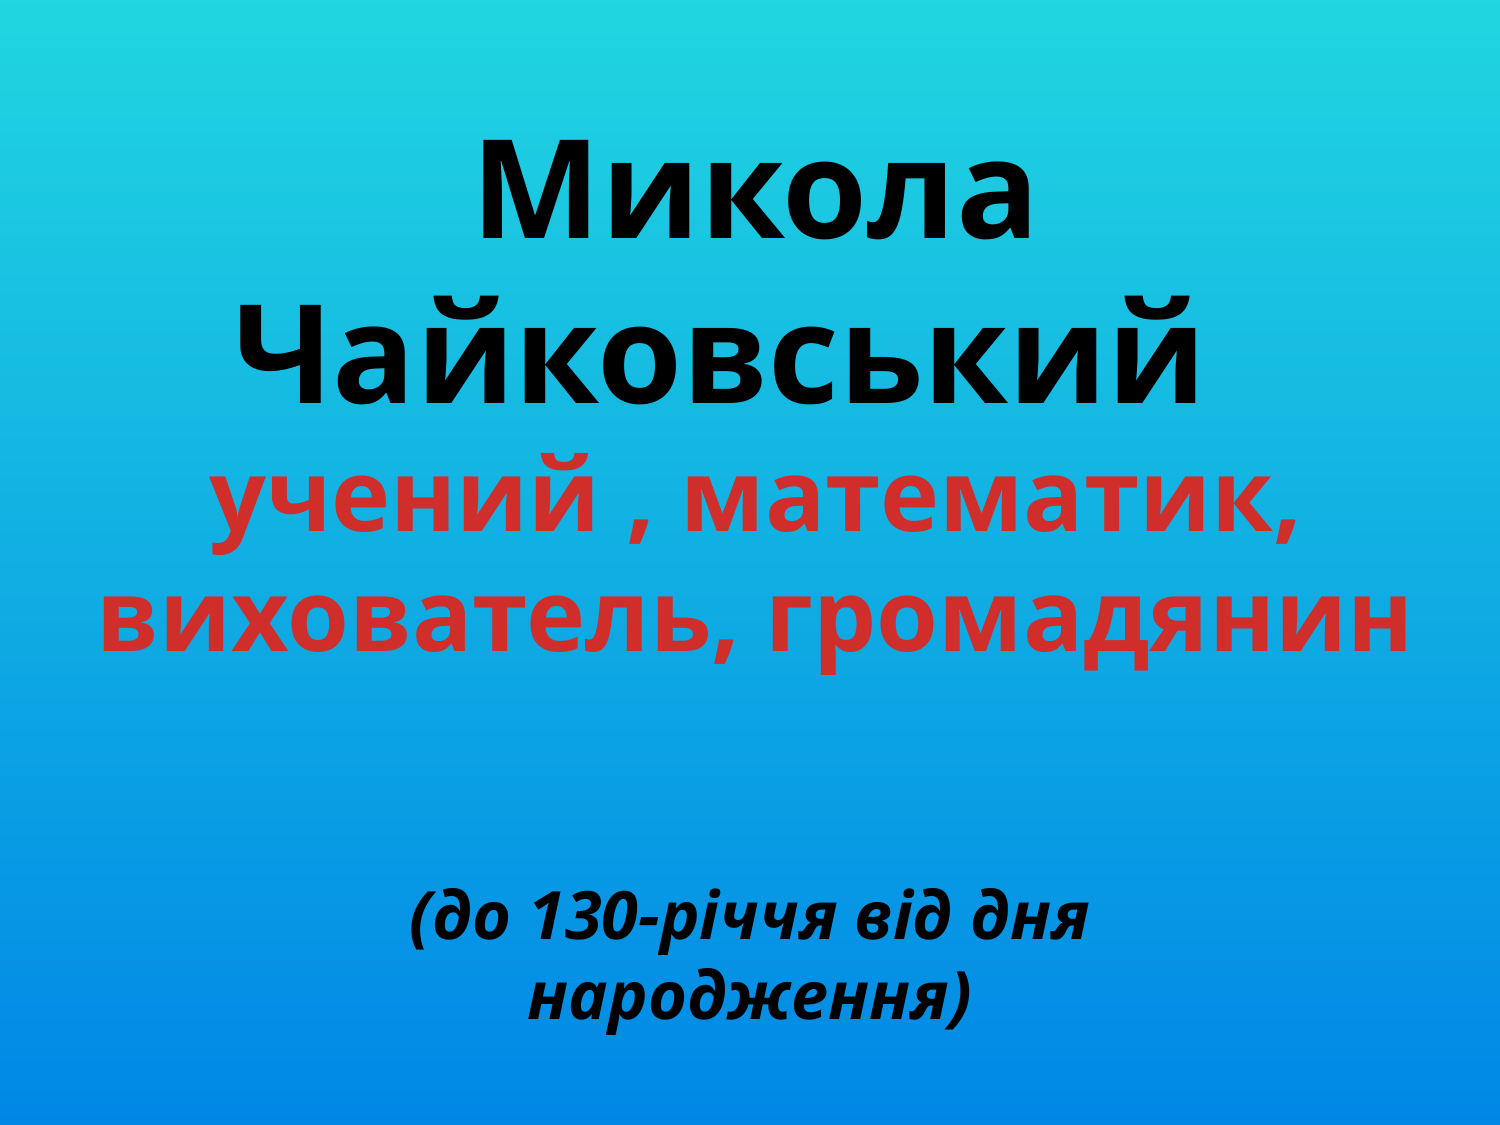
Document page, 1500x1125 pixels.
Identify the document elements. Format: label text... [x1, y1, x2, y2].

picture [167, 597, 223, 650]
picture [1217, 597, 1267, 650]
picture [417, 596, 464, 651]
picture [357, 597, 406, 650]
picture [104, 597, 153, 650]
title Микола Чайковський учений , математик, вихователь, громадянин [70, 333, 1442, 575]
picture [1151, 597, 1200, 650]
picture [1355, 597, 1405, 650]
picture [1085, 597, 1147, 670]
picture [586, 597, 641, 651]
picture [715, 640, 732, 663]
picture [1283, 597, 1339, 650]
picture [234, 597, 286, 650]
picture [531, 596, 580, 651]
picture [1028, 596, 1075, 651]
picture [292, 596, 344, 651]
picture [475, 597, 524, 650]
subtitle (до 130-річчя від дня народження) [225, 865, 1275, 1125]
picture [881, 596, 933, 651]
picture [773, 597, 810, 650]
picture [946, 597, 1014, 650]
picture [658, 597, 707, 650]
picture [821, 596, 871, 674]
